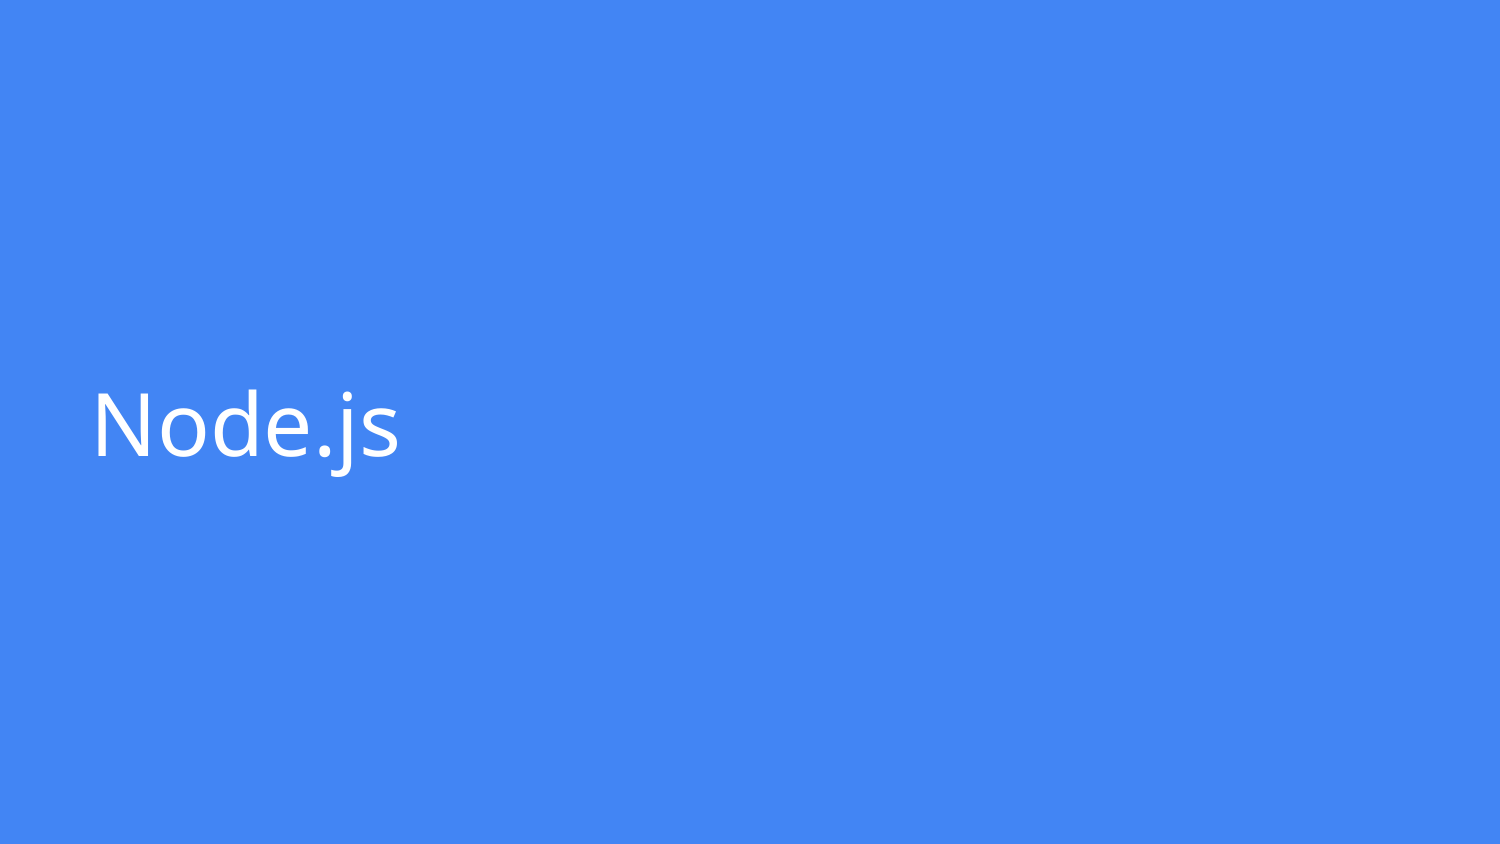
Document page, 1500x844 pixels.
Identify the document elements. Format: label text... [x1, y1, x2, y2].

title Node.js [75, 338, 1425, 505]
